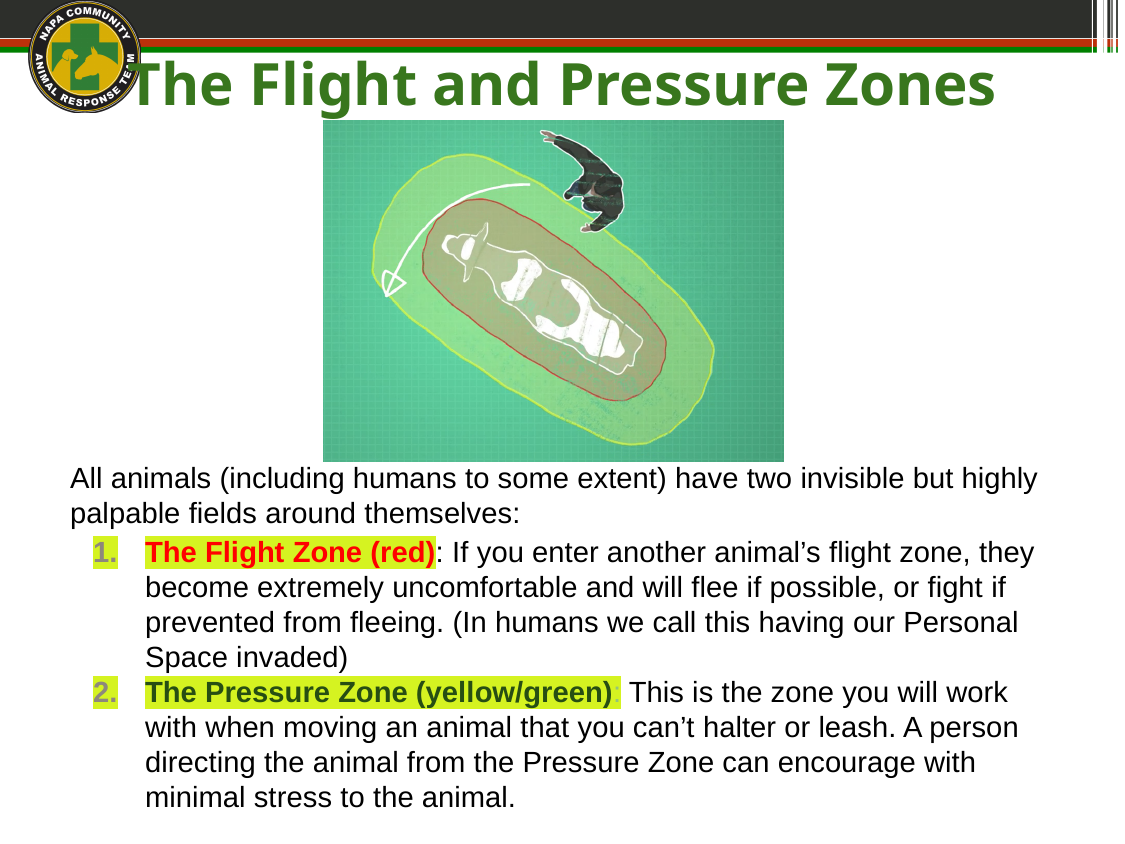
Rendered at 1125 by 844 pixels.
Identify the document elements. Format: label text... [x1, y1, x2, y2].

picture [28, 0, 141, 113]
picture [322, 120, 785, 462]
title The Flight and Pressure Zones [56, 42, 1069, 123]
list All animals (including humans to some extent) have two invisible but highly palpable fields around themselves: The Flight Zone (red): If you enter another animal’s flight zone, they become extremely uncomfortable and will flee if possible, or fight if prevented from fleeing. (In humans we call this having our Personal Space invaded) The Pressure Zone (yellow/green): This is the zone you will work with when moving an animal that you can’t halter or leash. A person directing the animal from the Pressure Zone can encourage with minimal stress to the animal. [58, 453, 1067, 803]
